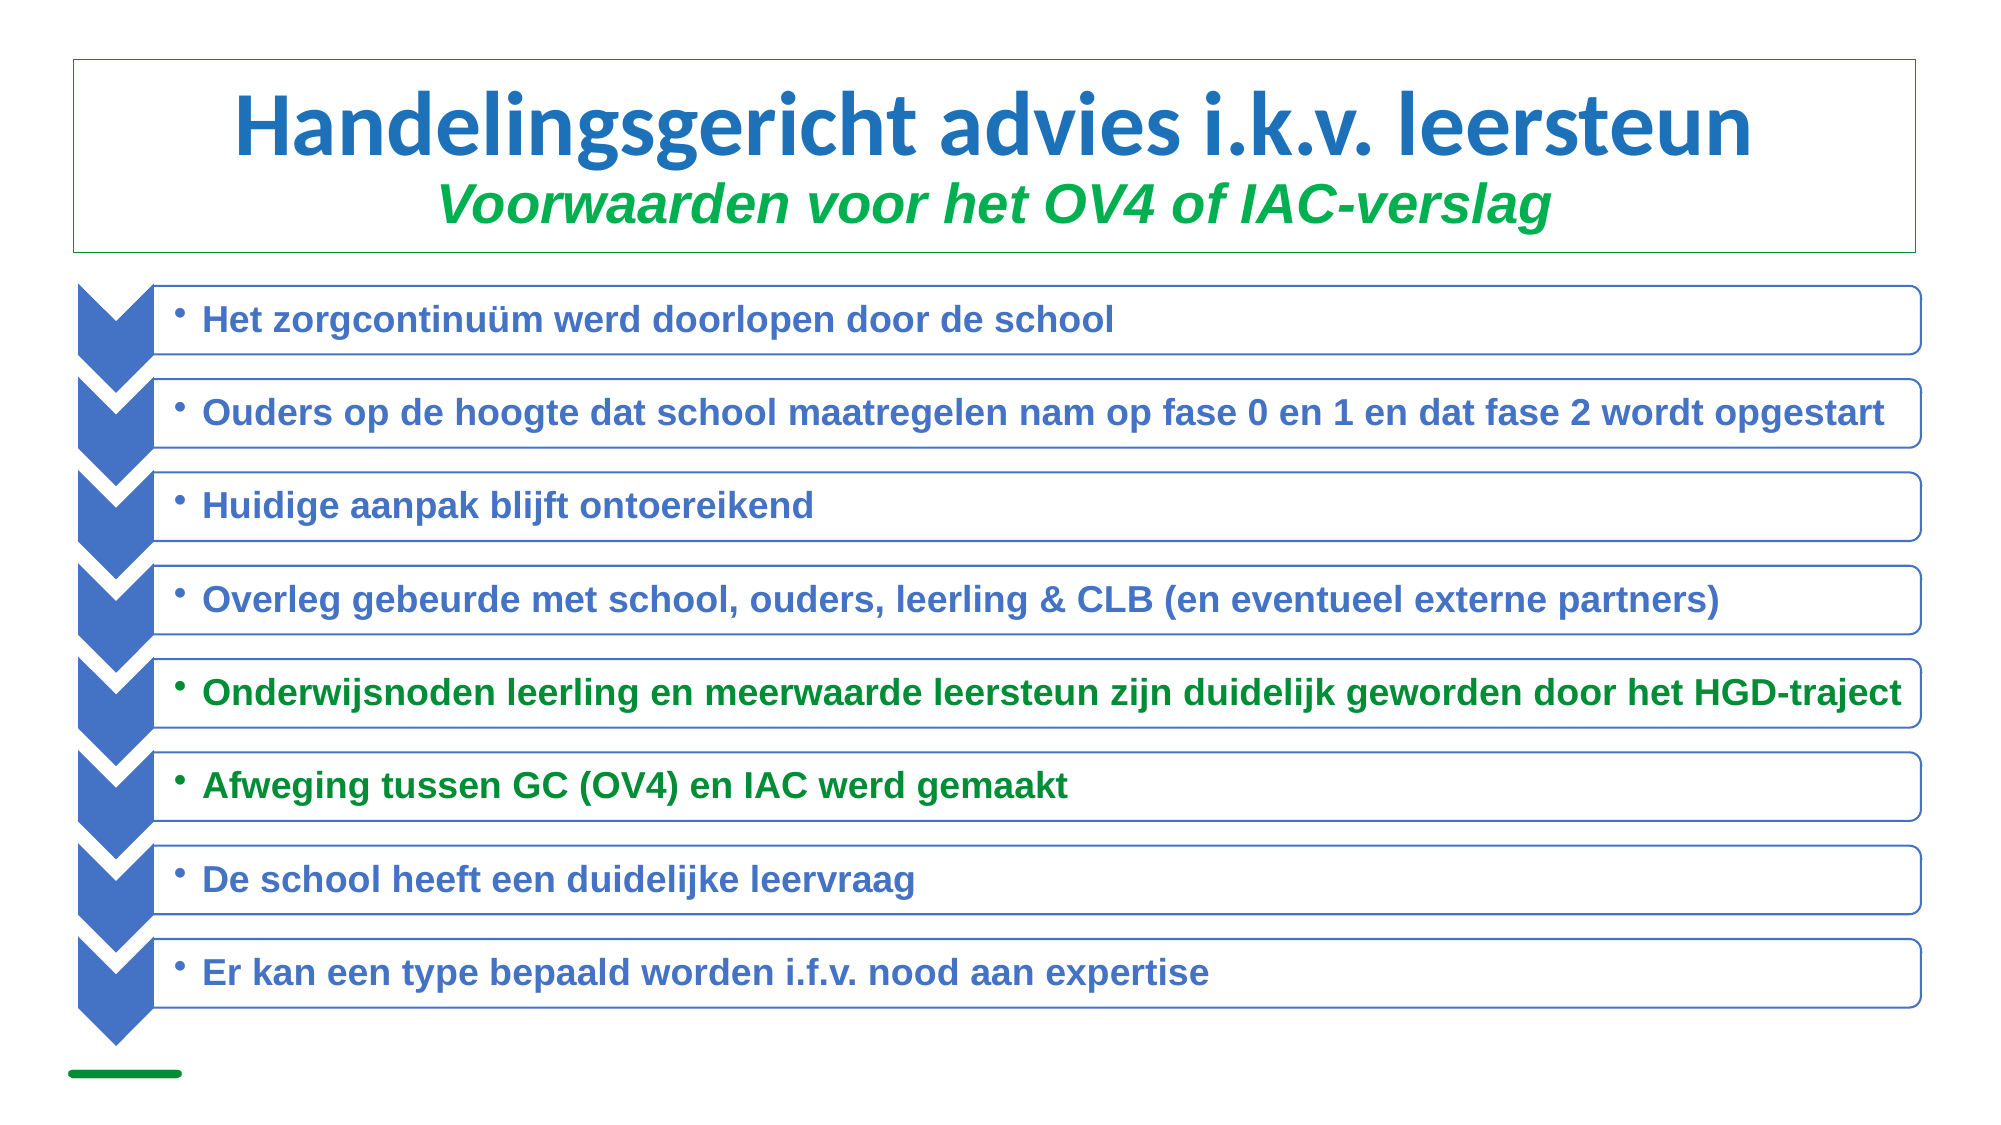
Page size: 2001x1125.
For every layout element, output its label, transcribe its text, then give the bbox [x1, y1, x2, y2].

title Handelingsgericht advies i.k.v. leersteun Voorwaarden voor het OV4 of IAC-verslag [73, 59, 1916, 253]
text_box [79, 285, 1921, 1045]
picture [65, 1065, 184, 1082]
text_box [73, 338, 79, 1045]
